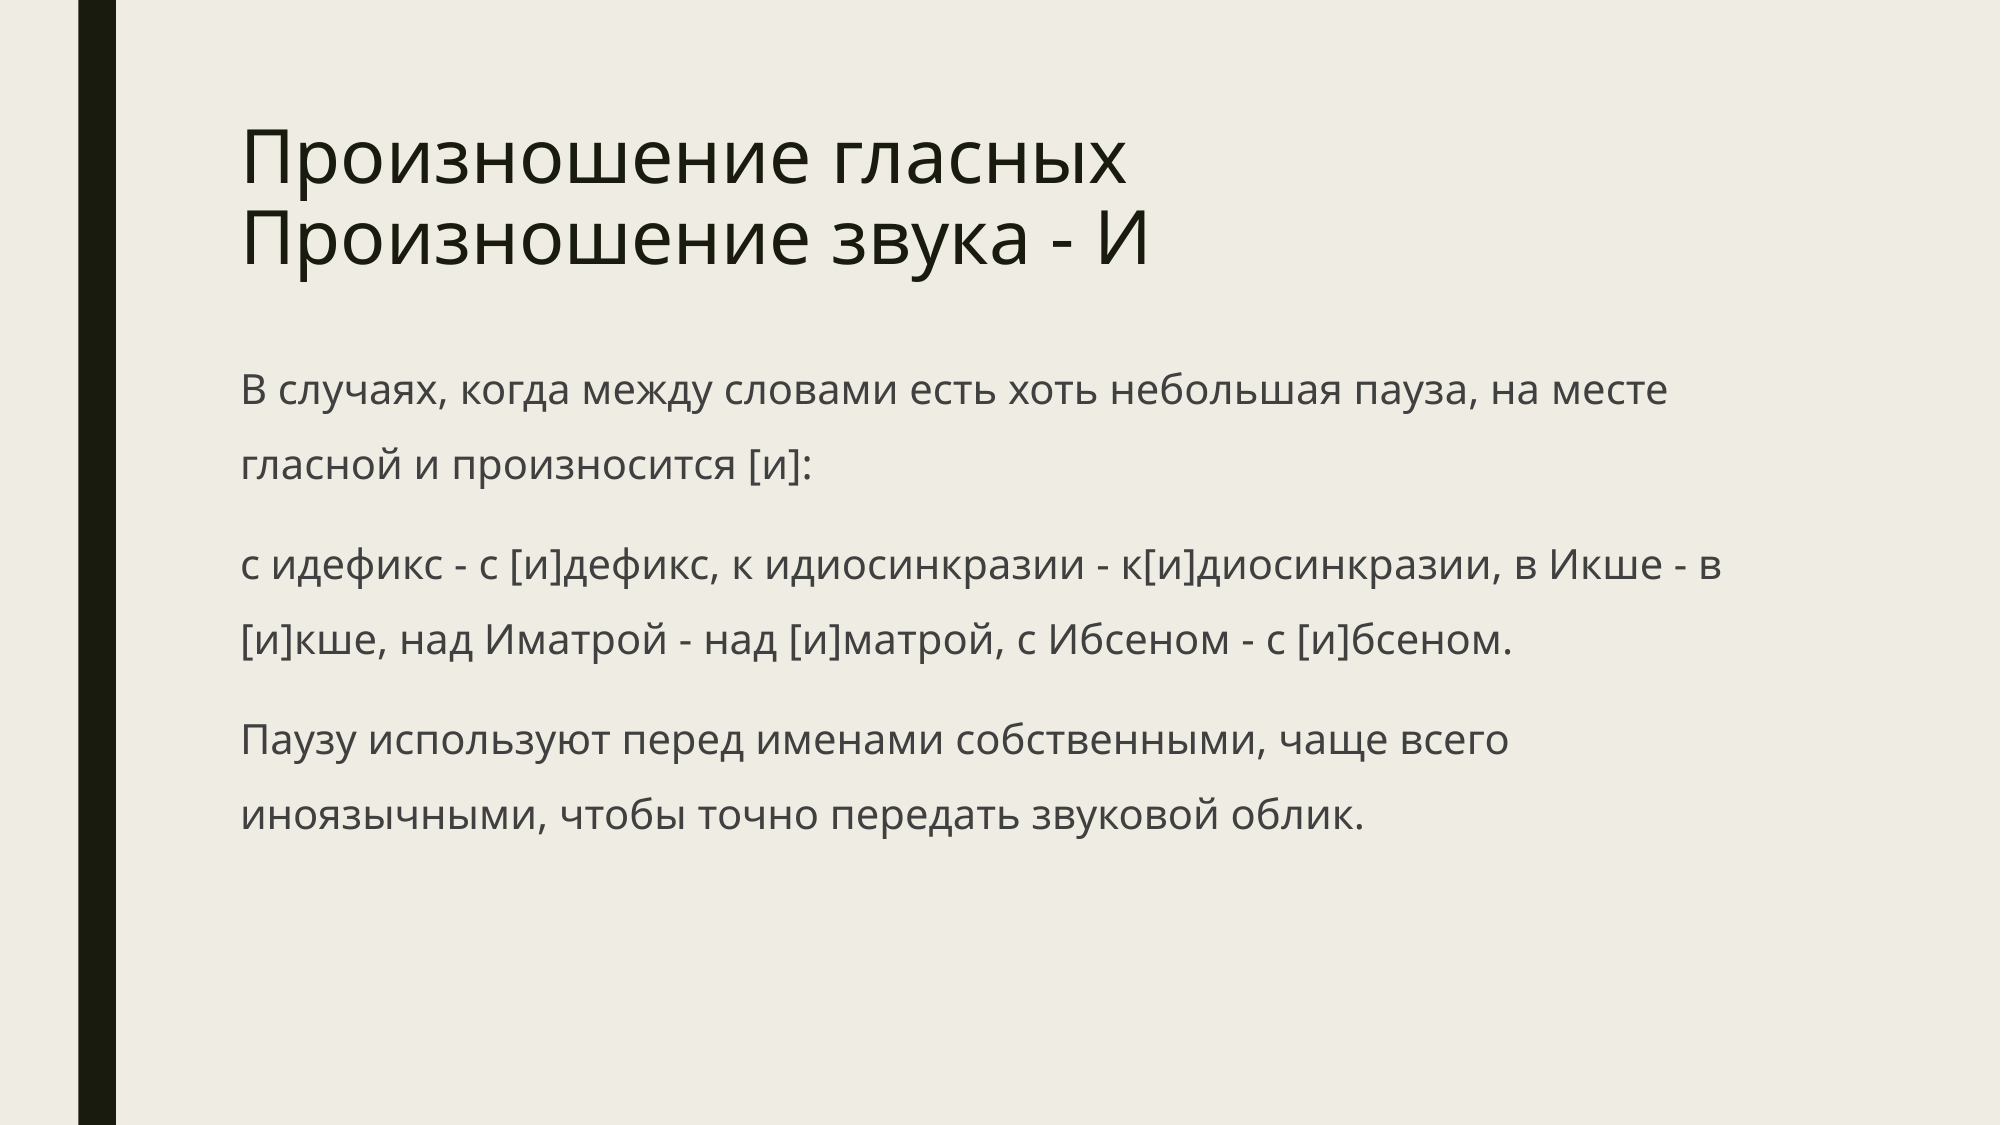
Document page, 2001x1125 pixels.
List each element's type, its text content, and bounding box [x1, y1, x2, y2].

list В случаях, когда между словами есть хоть небольшая пауза, на месте гласной и произносится [и]: с идефикс - с [и]дефикс, к идиосинкразии - к[и]диосинкразии, в Икше - в [и]кше, над Иматрой - над [и]матрой, с Ибсеном - с [и]бсеном. Паузу используют перед именами собственными, чаще всего иноязычными, чтобы точно передать звуковой облик. [225, 330, 1800, 1054]
title Произношение гласных Произношение звука - И [225, 112, 1800, 330]
